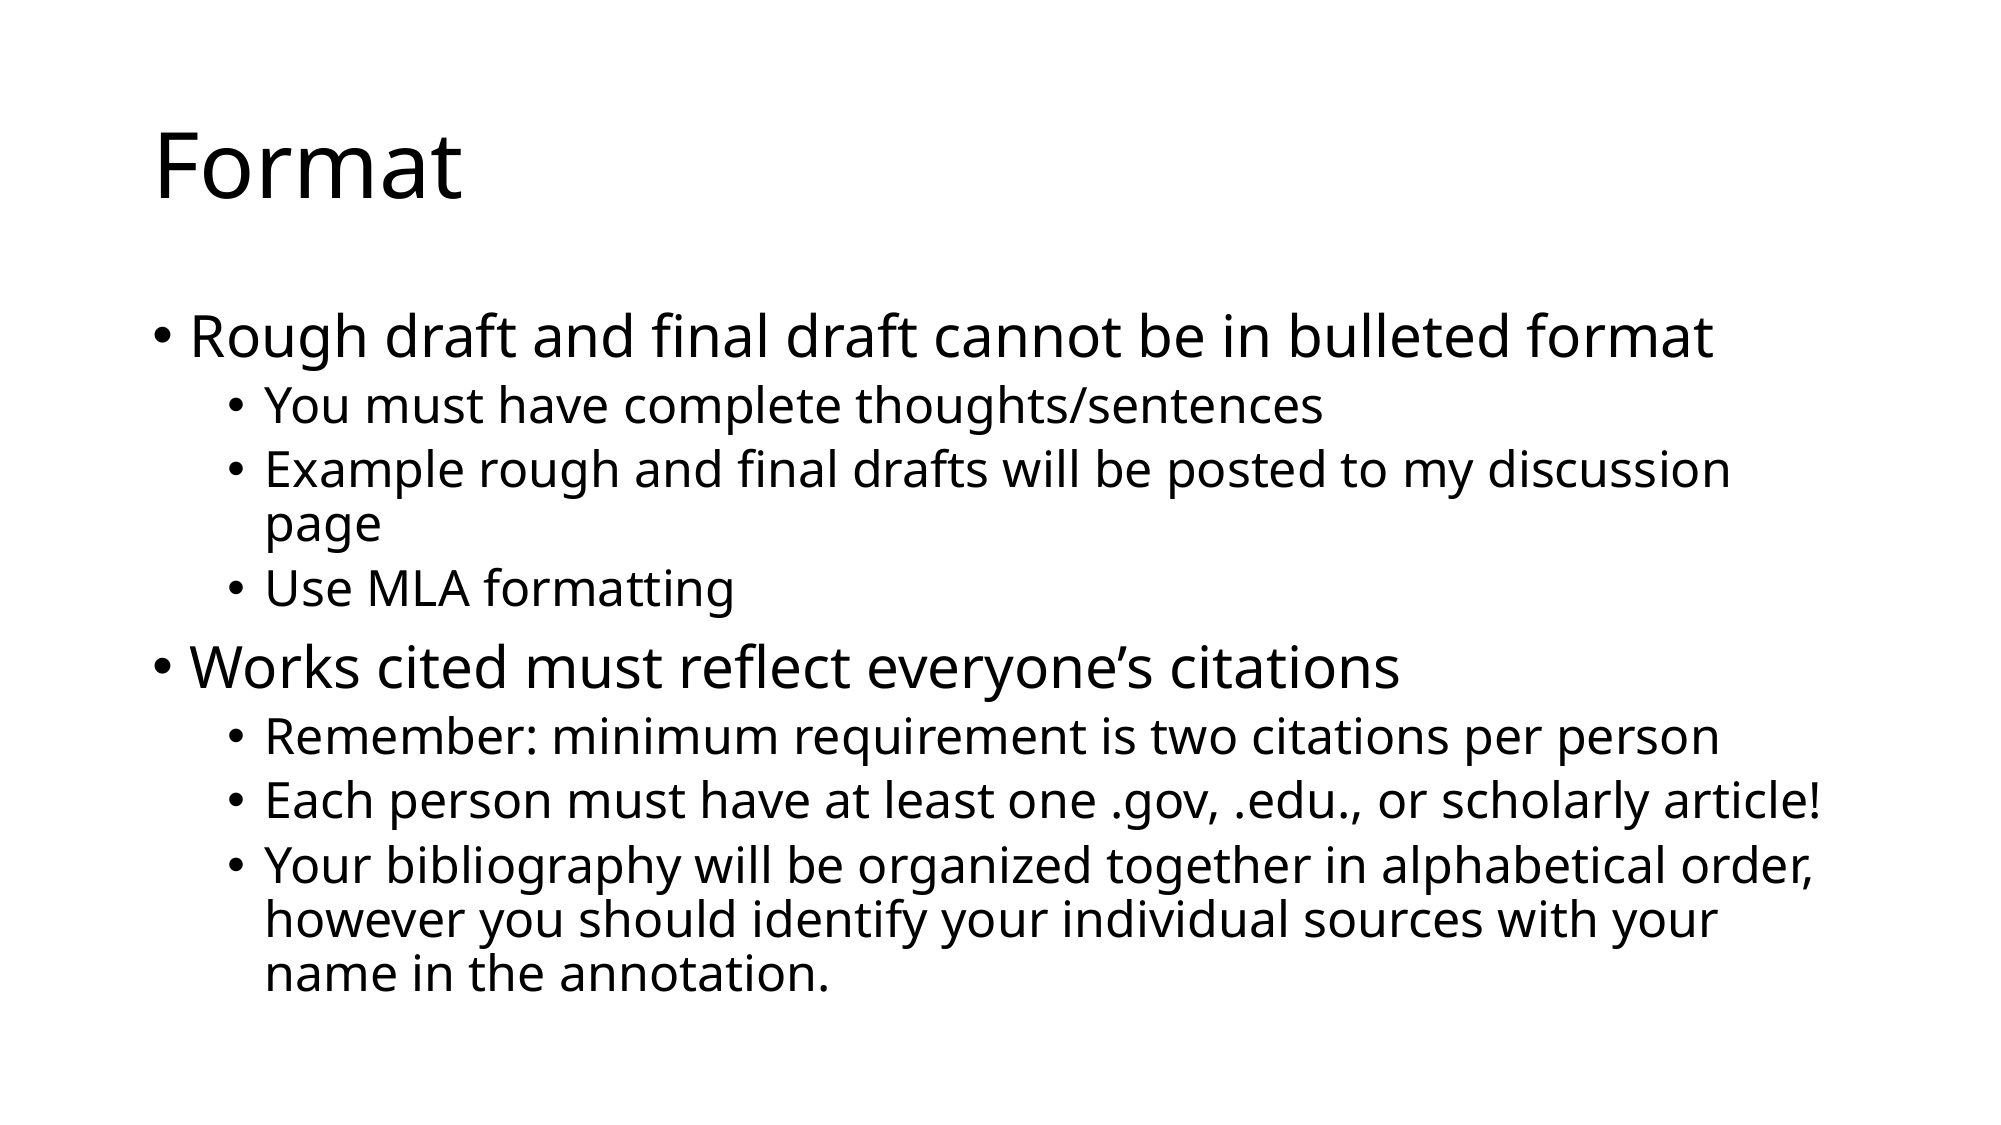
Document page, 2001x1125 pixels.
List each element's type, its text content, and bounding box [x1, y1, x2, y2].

title Format [137, 59, 1863, 278]
list Rough draft and final draft cannot be in bulleted format You must have complete thoughts/sentences Example rough and final drafts will be posted to my discussion page Use MLA formatting Works cited must reflect everyone’s citations Remember: minimum requirement is two citations per person Each person must have at least one .gov, .edu., or scholarly article! Your bibliography will be organized together in alphabetical order, however you should identify your individual sources with your name in the annotation. [137, 299, 1863, 1014]
